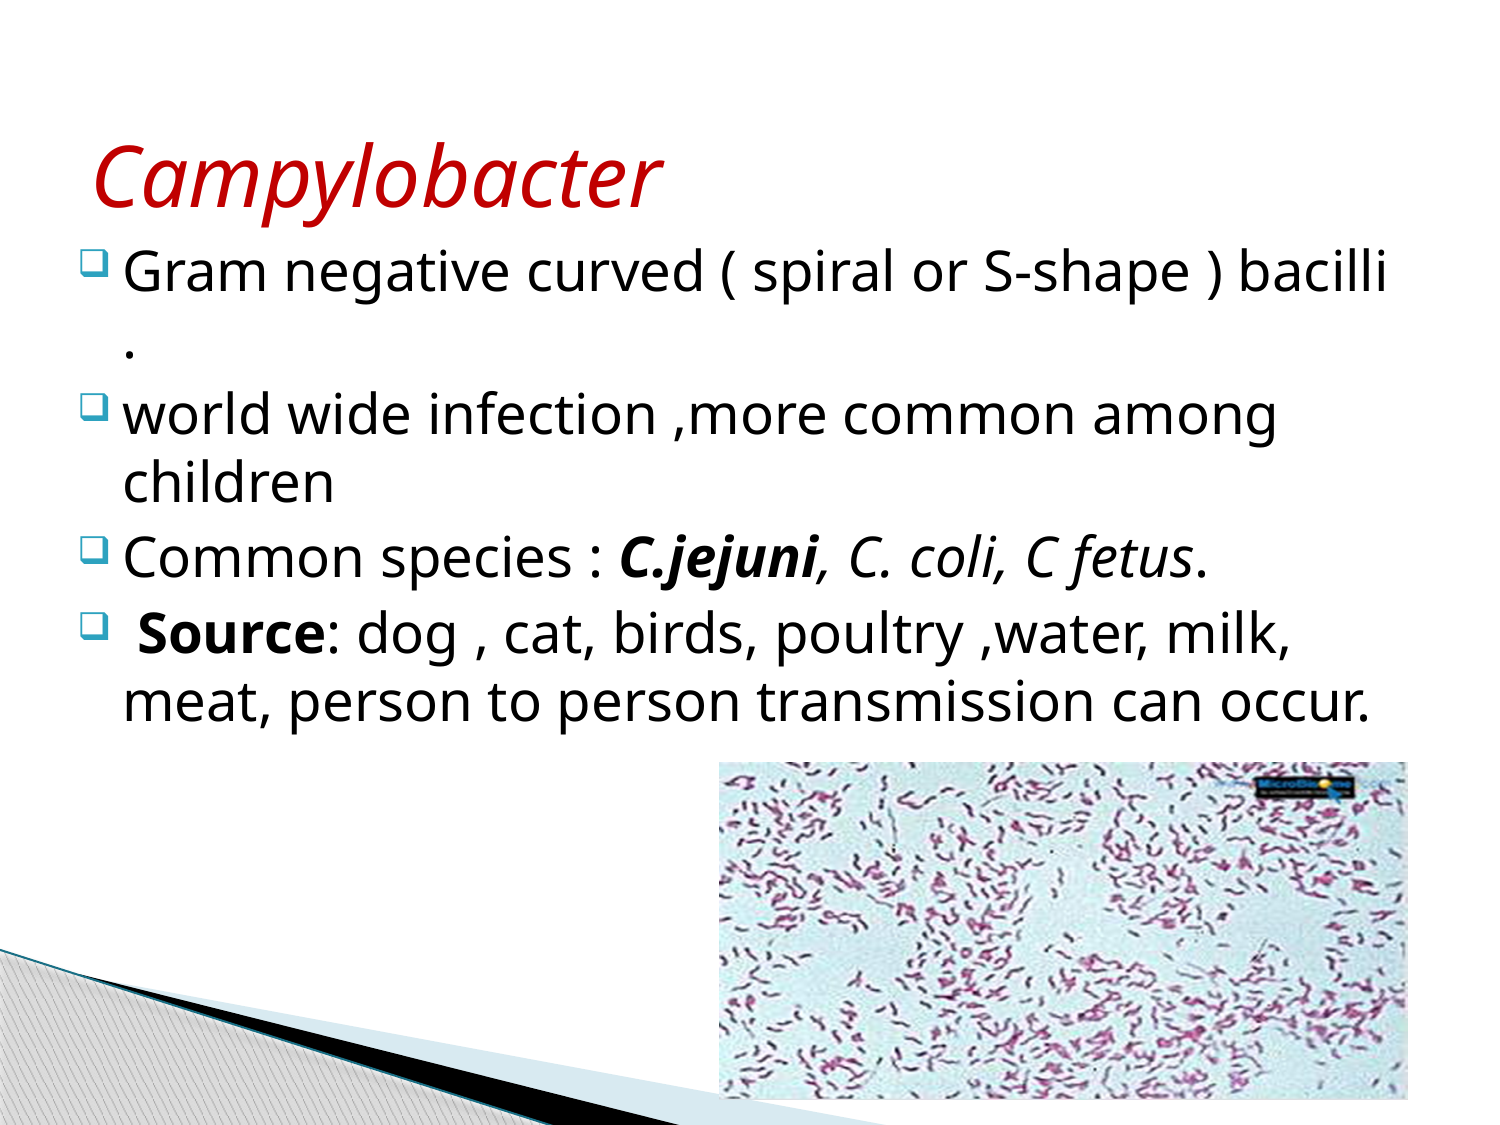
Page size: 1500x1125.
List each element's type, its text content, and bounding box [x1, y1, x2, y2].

title Campylobacter [75, 45, 1425, 233]
picture [719, 762, 1409, 1101]
list Gram negative curved ( spiral or S-shape ) bacilli . world wide infection ,more common among children Common species : C.jejuni, C. coli, C fetus. Source: dog , cat, birds, poultry ,water, milk, meat, person to person transmission can occur. [62, 227, 1409, 966]
